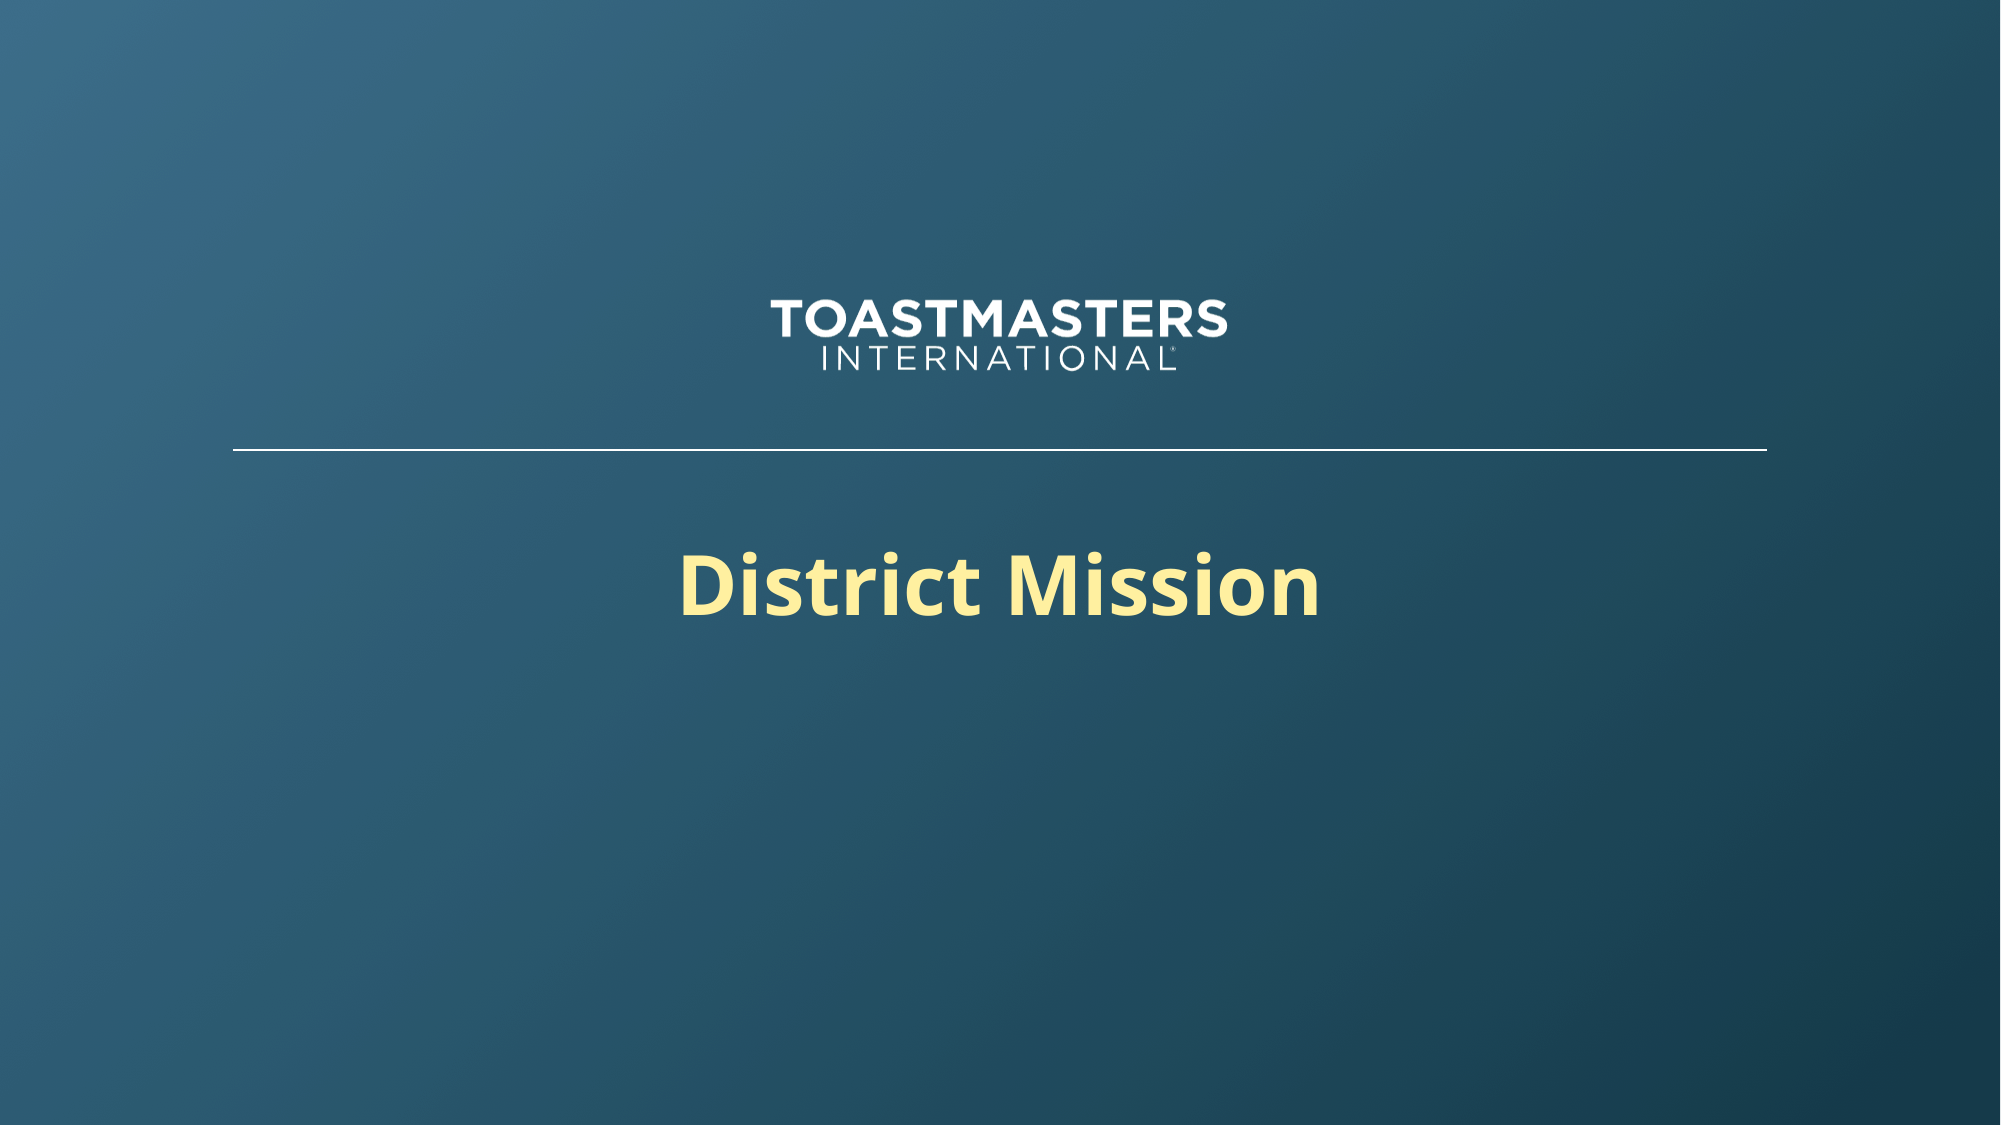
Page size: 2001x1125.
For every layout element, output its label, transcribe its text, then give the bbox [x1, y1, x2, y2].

title District Mission [137, 525, 1863, 638]
picture [0, 0, 2001, 1125]
